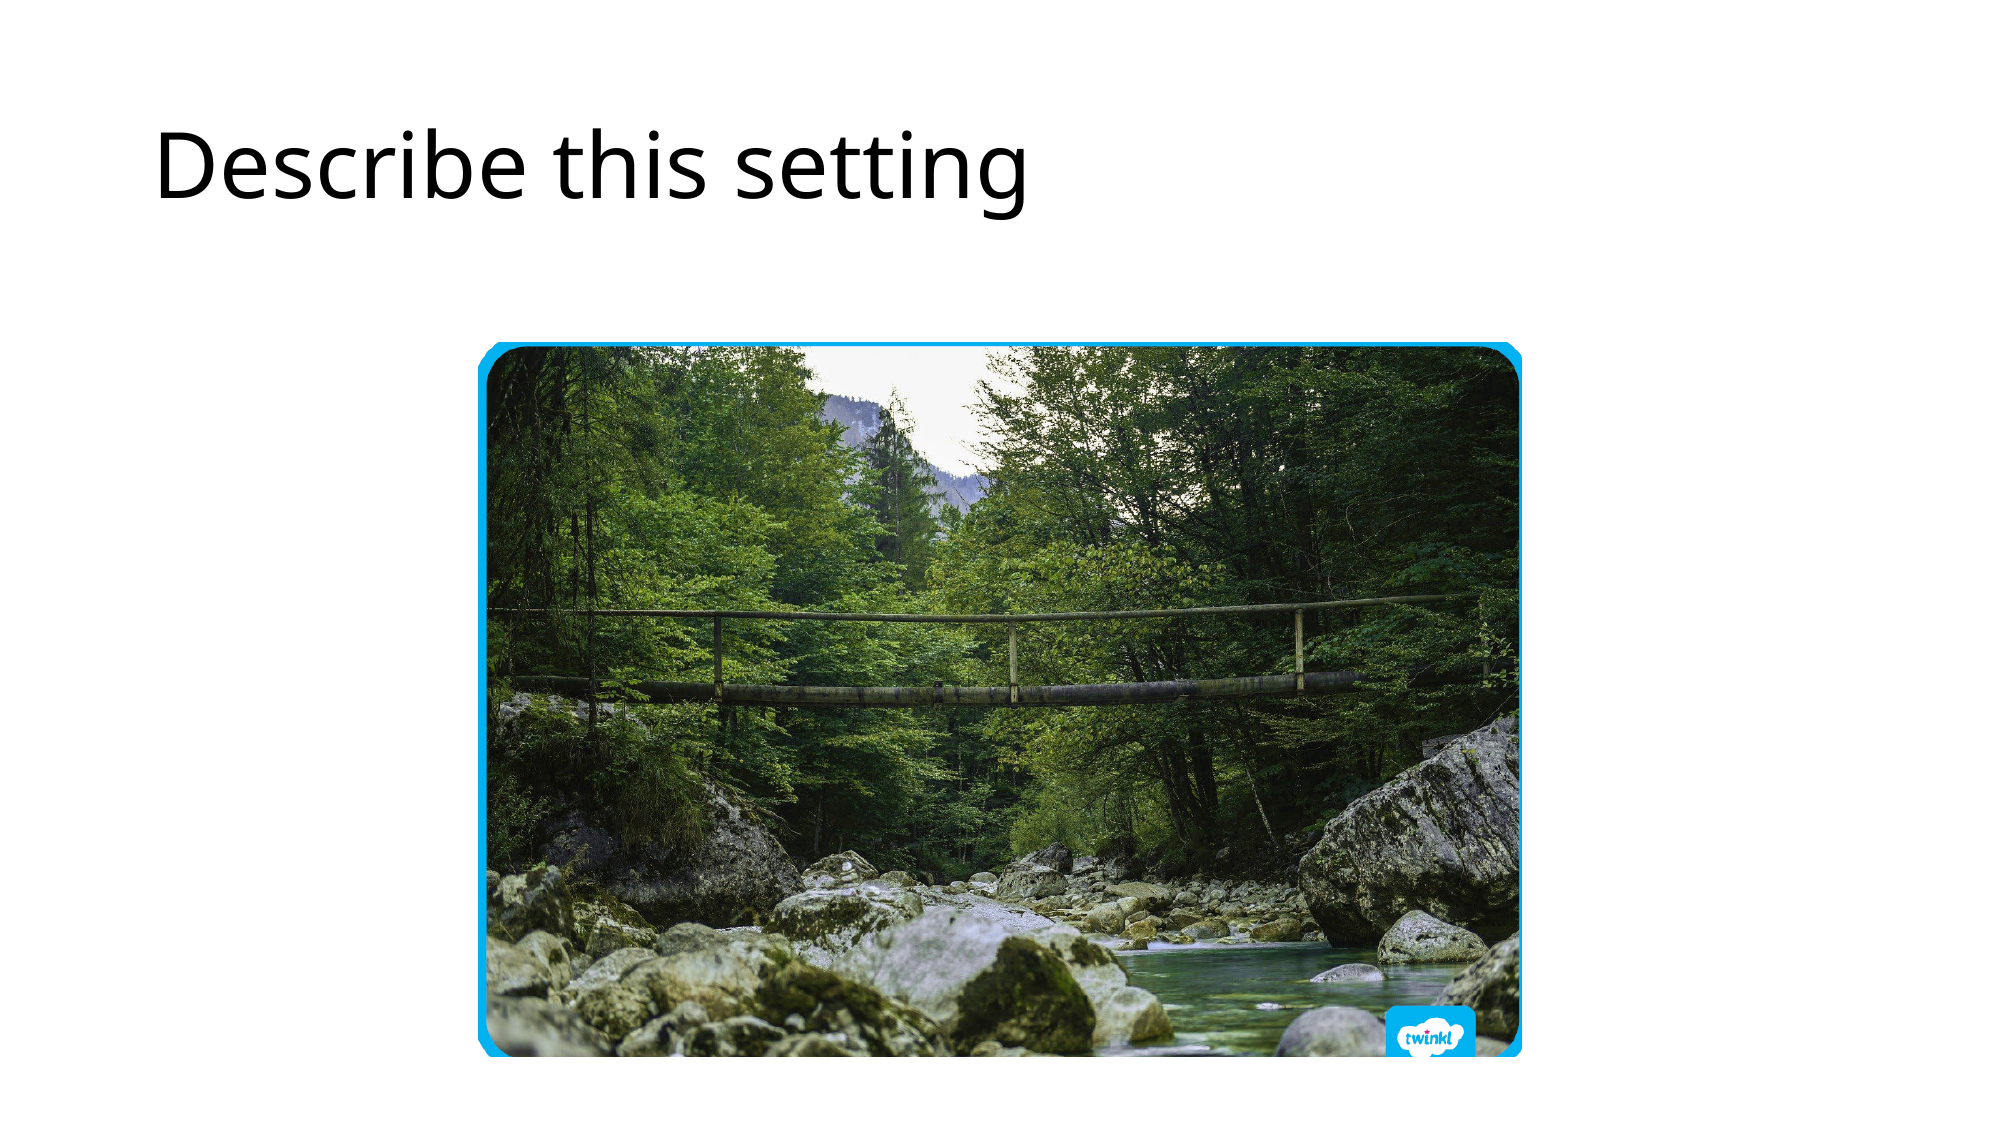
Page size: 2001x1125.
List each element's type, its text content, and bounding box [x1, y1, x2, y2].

title Describe this setting [137, 59, 1863, 278]
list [478, 342, 1522, 1057]
